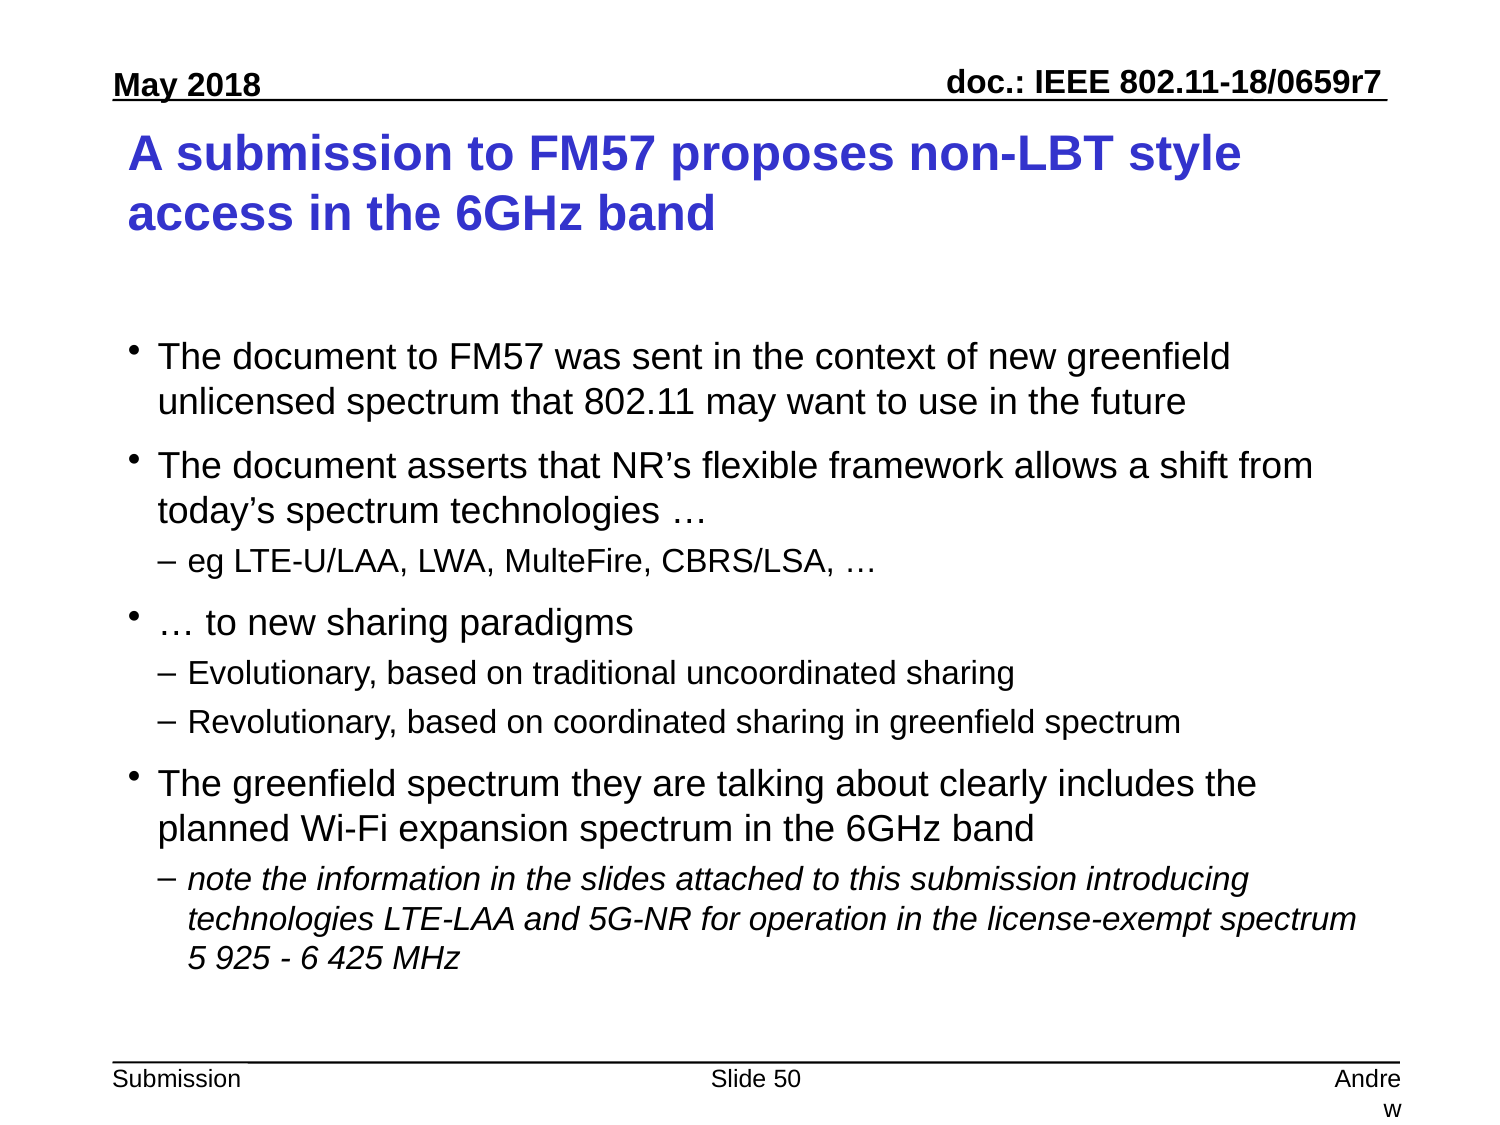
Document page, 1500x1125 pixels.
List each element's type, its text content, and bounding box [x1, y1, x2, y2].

slide_number Slide 50 [709, 1061, 803, 1093]
list The document to FM57 was sent in the context of new greenfield unlicensed spectrum that 802.11 may want to use in the future The document asserts that NR’s flexible framework allows a shift from today’s spectrum technologies … eg LTE-U/LAA, LWA, MulteFire, CBRS/LSA, … … to new sharing paradigms Evolutionary, based on traditional uncoordinated sharing Revolutionary, based on coordinated sharing in greenfield spectrum The greenfield spectrum they are talking about clearly includes the planned Wi-Fi expansion spectrum in the 6GHz band note the information in the slides attached to this submission introducing technologies LTE-LAA and 5G-NR for operation in the license-exempt spectrum 5 925 - 6 425 MHz [112, 324, 1388, 1000]
title A submission to FM57 proposes non-LBT style access in the 6GHz band [112, 112, 1388, 288]
footer Andrew Myles, Cisco [1320, 1061, 1402, 1093]
